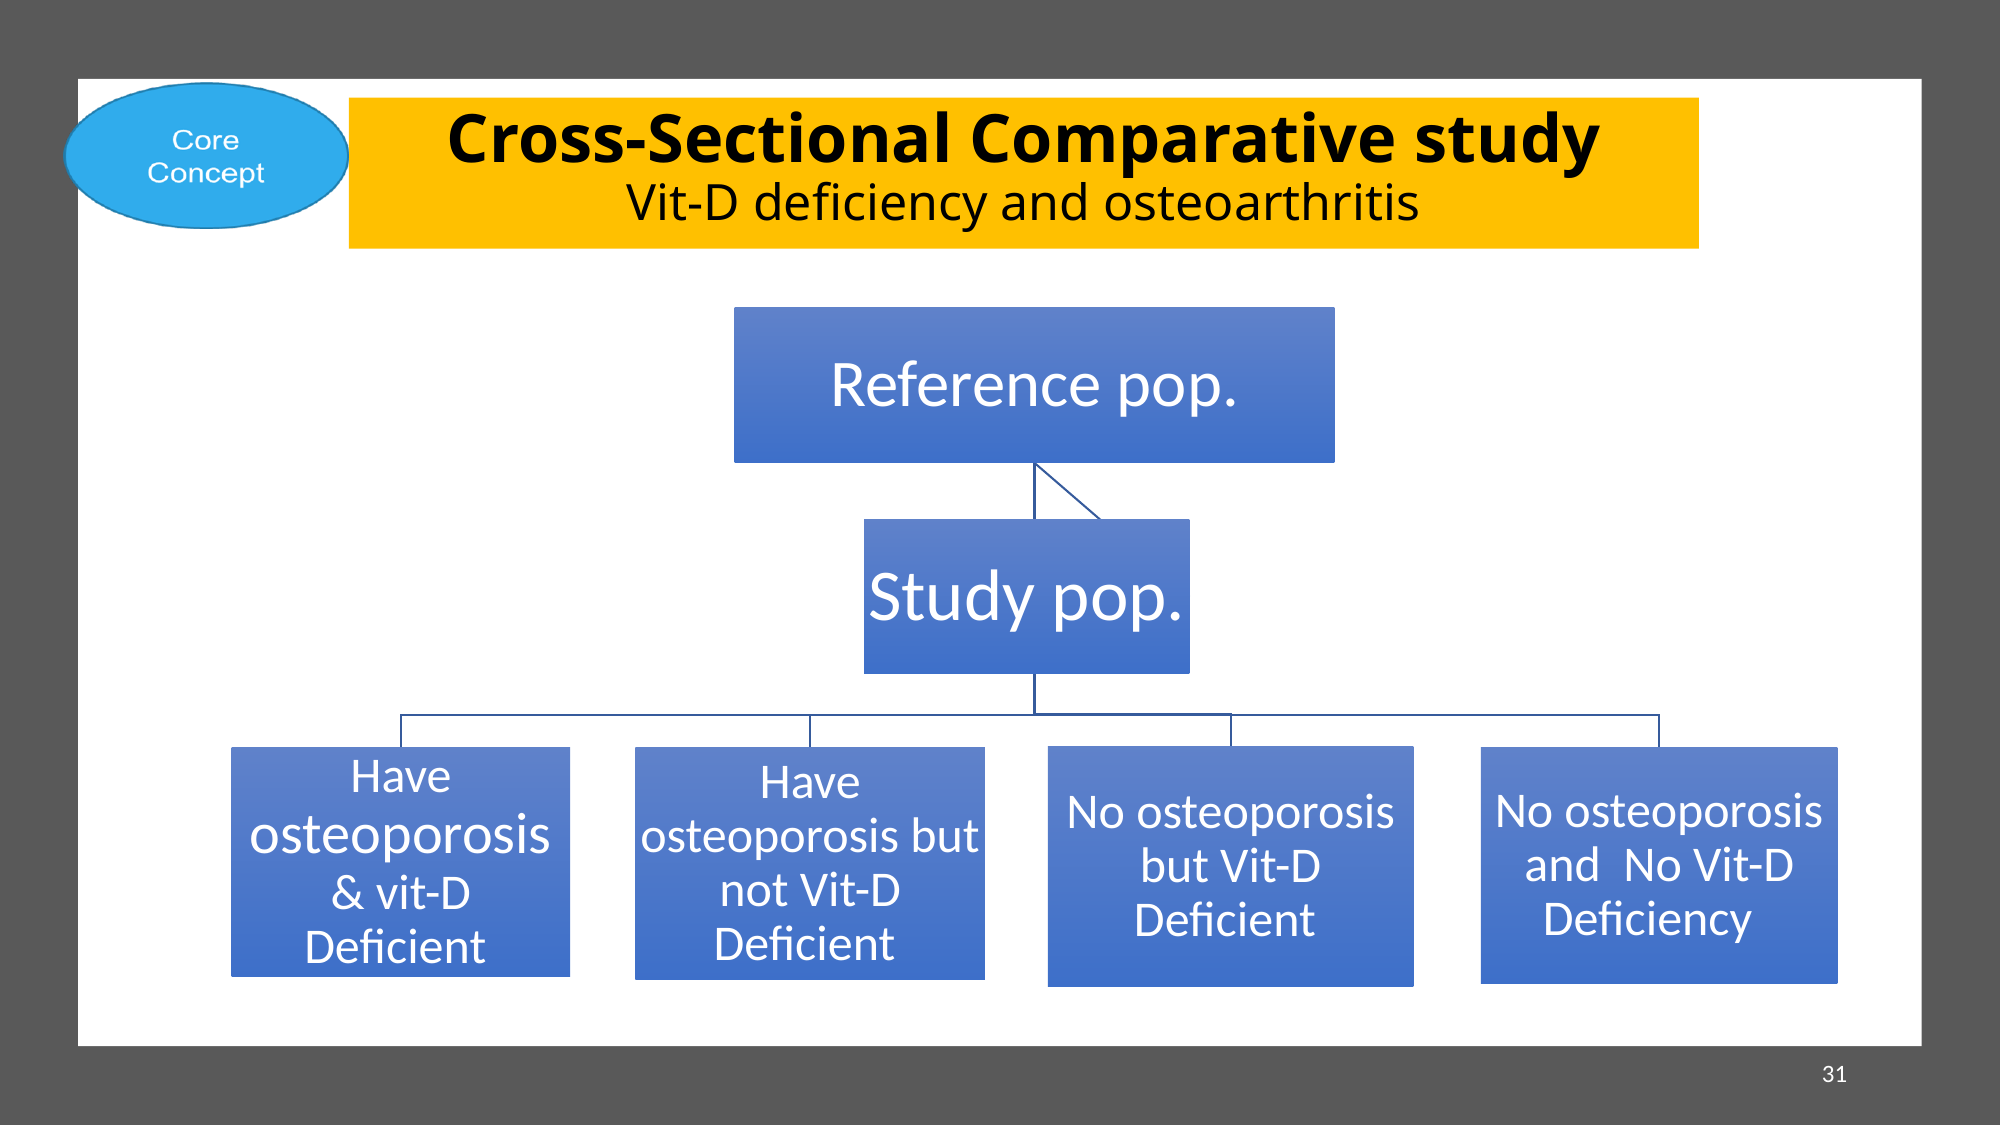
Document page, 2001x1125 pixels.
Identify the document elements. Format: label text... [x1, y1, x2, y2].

picture [63, 82, 349, 229]
text_box [77, 78, 1923, 1047]
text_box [226, 307, 1843, 989]
text_box [0, 0, 2000, 1125]
slide_number 31 [1412, 1042, 1863, 1103]
text_box Cross-Sectional Comparative study Vit-D deficiency and osteoarthritis [348, 97, 1699, 249]
